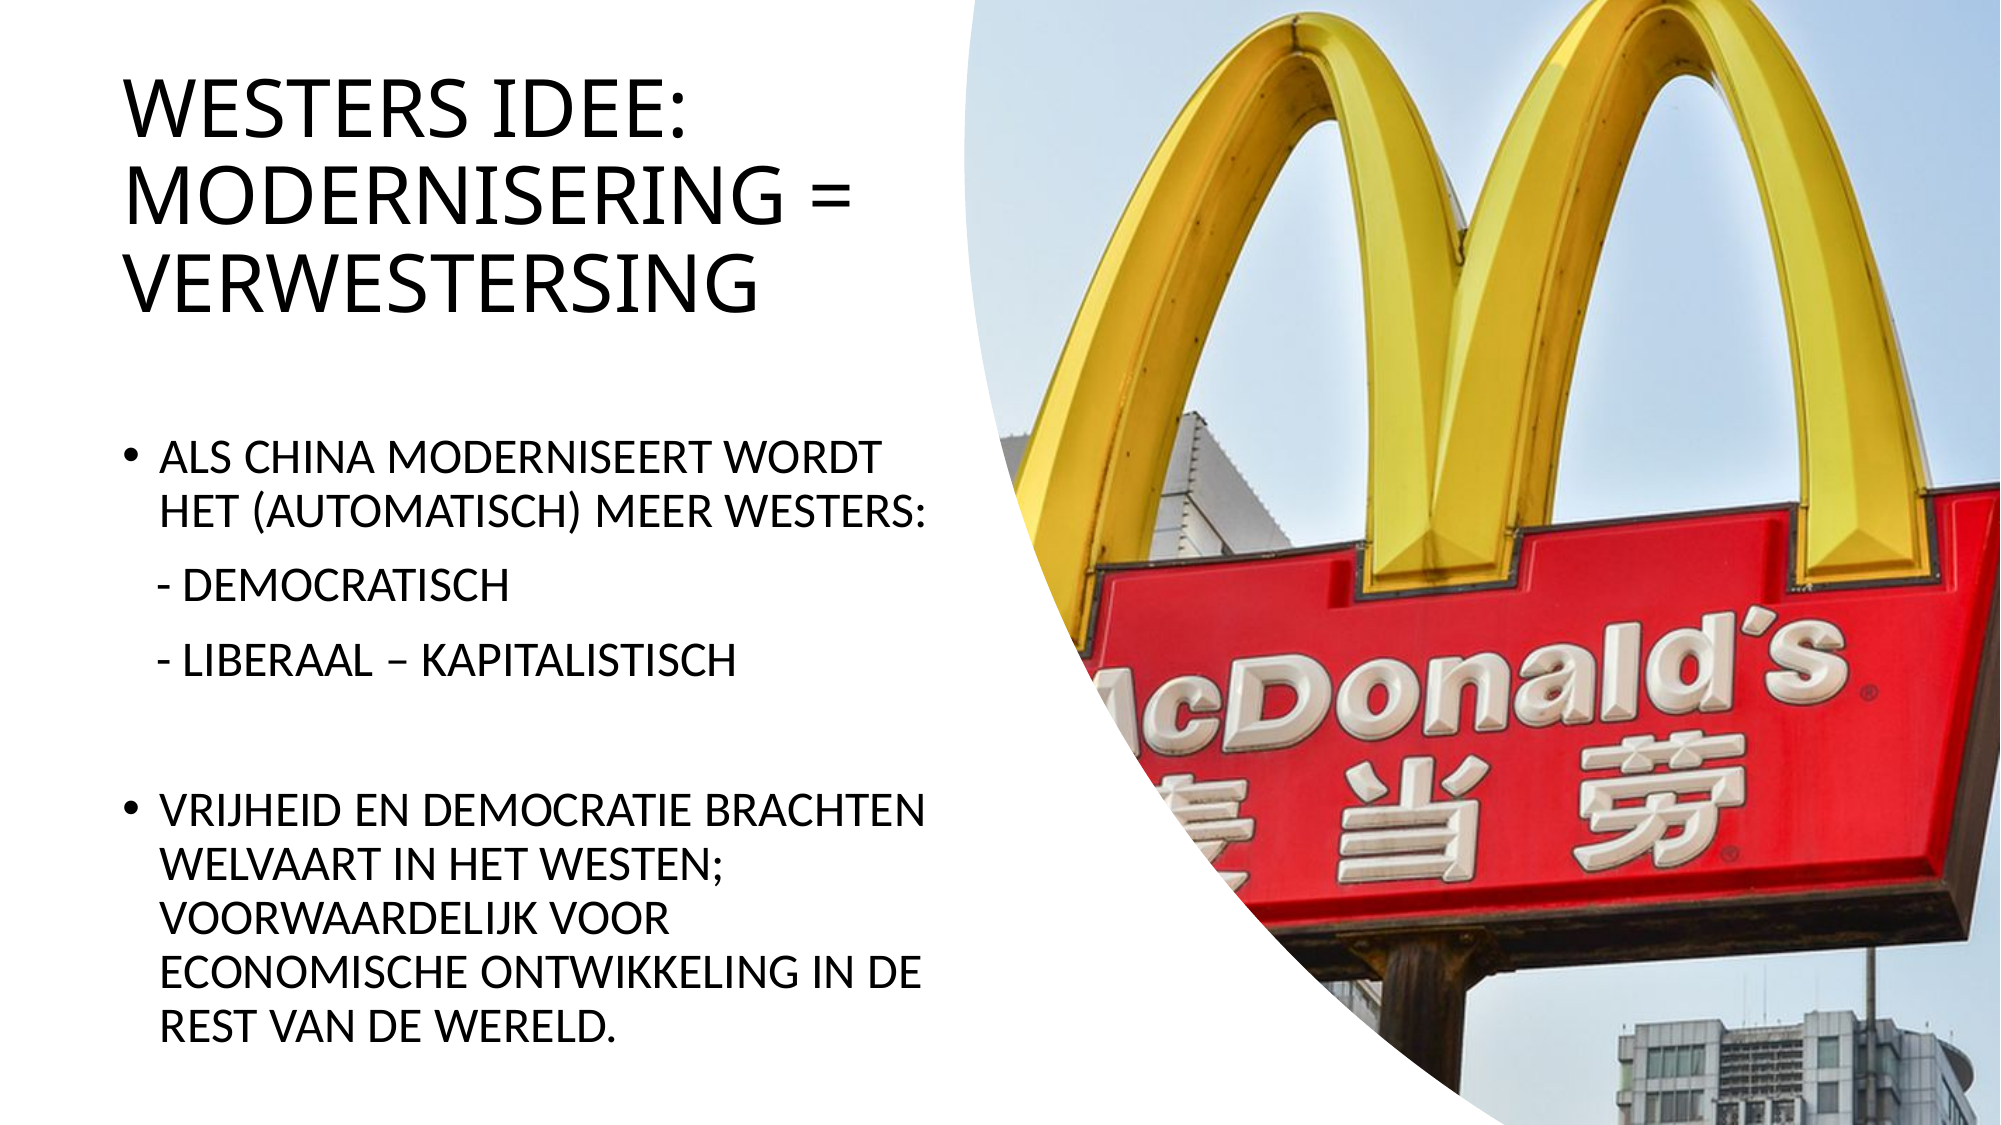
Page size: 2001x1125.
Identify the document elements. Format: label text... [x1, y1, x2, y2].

picture [964, 0, 2000, 1125]
title WESTERS IDEE: MODERNISERING = VERWESTERSING [107, 59, 948, 338]
list ALS CHINA MODERNISEERT WORDT HET (AUTOMATISCH) MEER WESTERS: - DEMOCRATISCH - LIBERAAL – KAPITALISTISCH VRIJHEID EN DEMOCRATIE BRACHTEN WELVAART IN HET WESTEN; VOORWAARDELIJK VOOR ECONOMISCHE ONTWIKKELING IN DE REST VAN DE WERELD. [107, 422, 948, 991]
